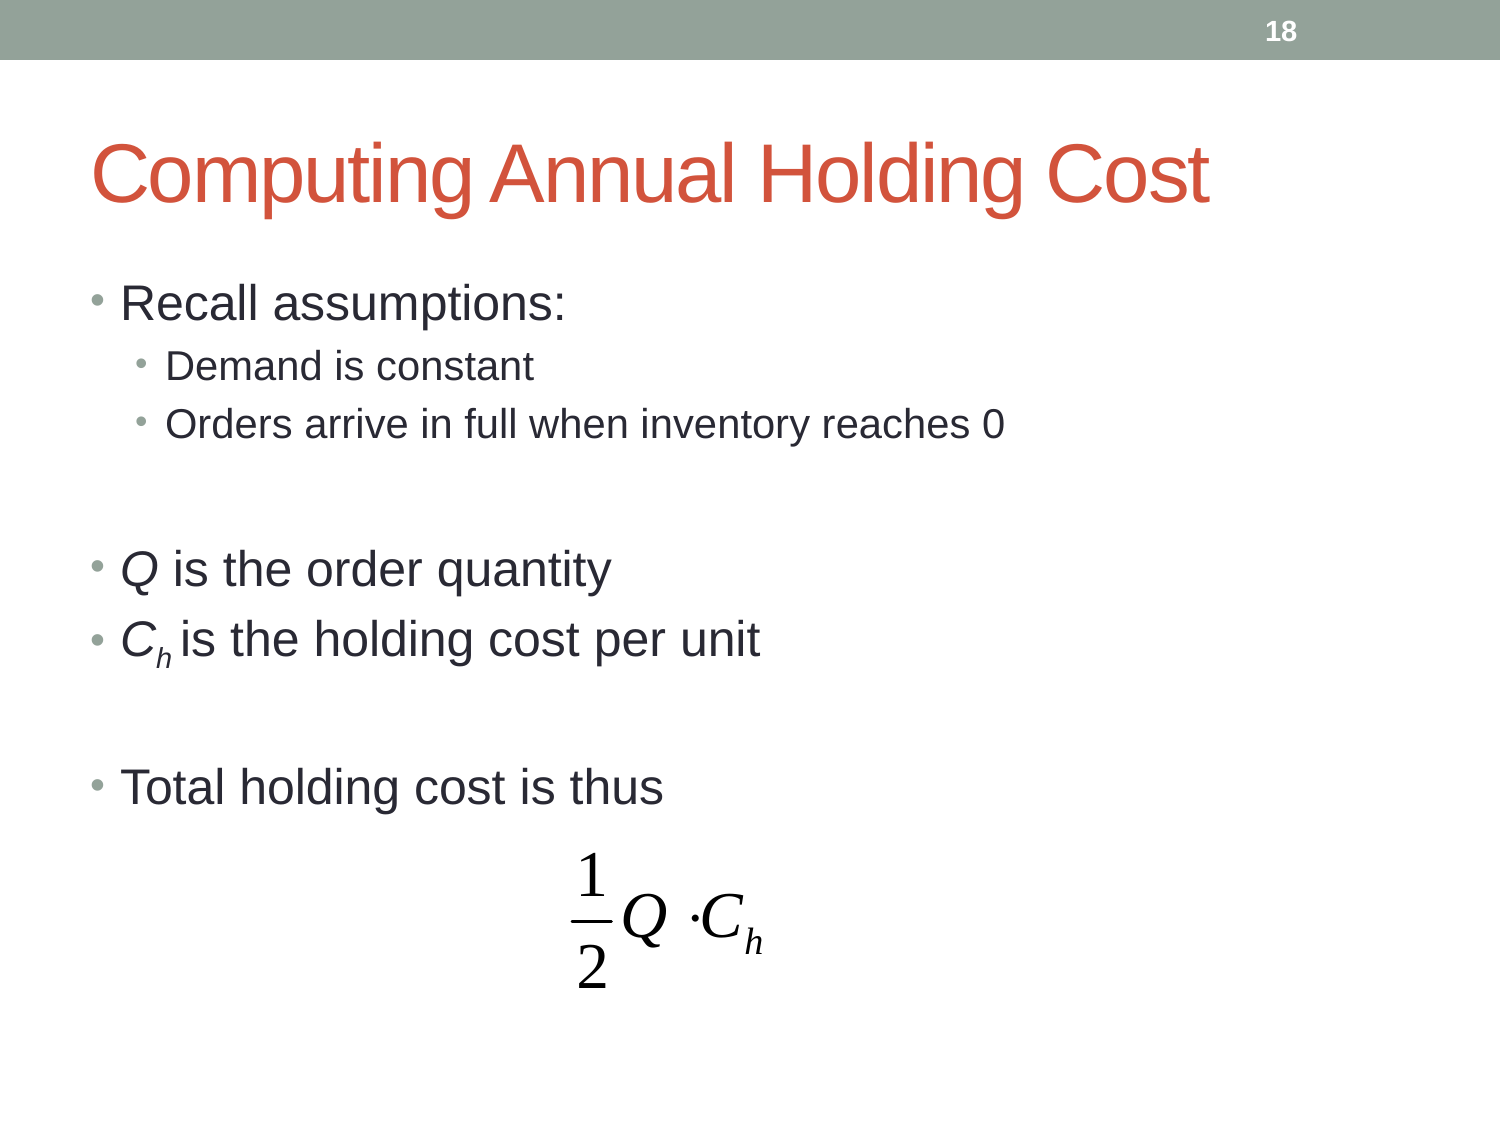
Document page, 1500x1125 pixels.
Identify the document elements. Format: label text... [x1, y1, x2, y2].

title Computing Annual Holding Cost [75, 87, 1425, 250]
slide_number 18 [1250, 3, 1425, 57]
list Recall assumptions: Demand is constant Orders arrive in full when inventory reaches 0 Q is the order quantity Ch is the holding cost per unit Total holding cost is thus [75, 262, 1425, 1063]
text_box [560, 833, 774, 1004]
